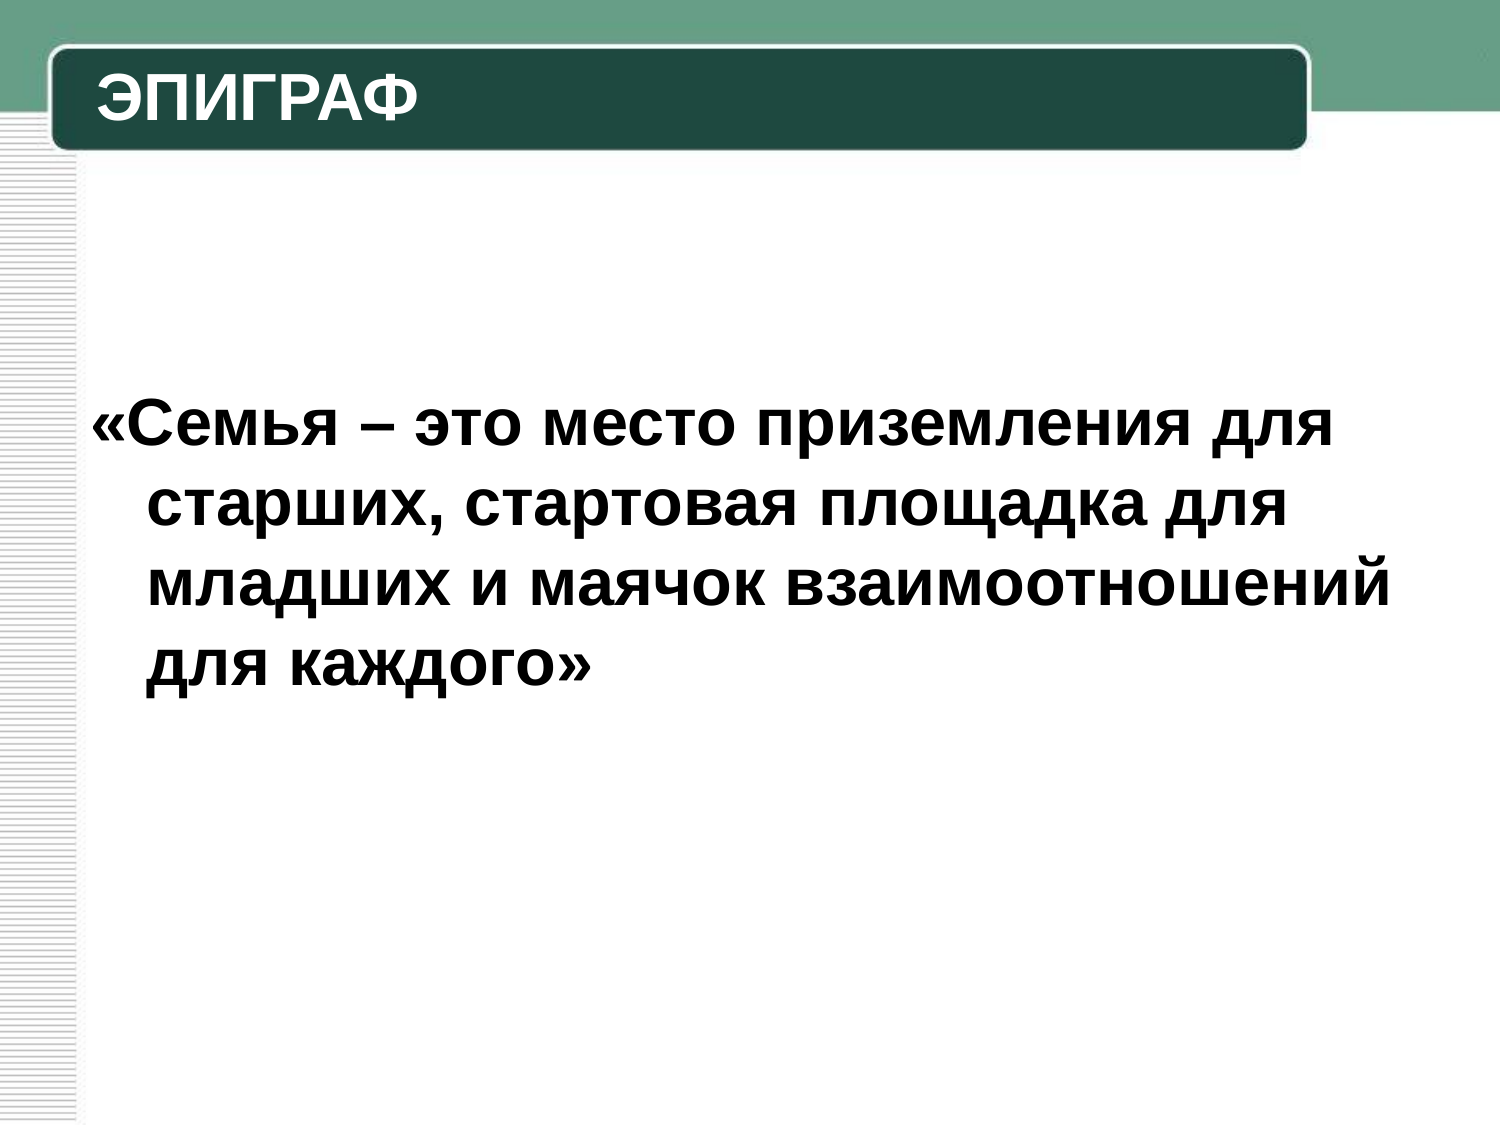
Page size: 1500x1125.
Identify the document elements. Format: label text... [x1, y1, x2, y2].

picture [0, 0, 1500, 1125]
text_box ЭПИГРАФ [81, 46, 1196, 142]
list «Семья – это место приземления для старших, стартовая площадка для младших и маячок взаимоотношений для каждого» [74, 184, 1426, 1083]
